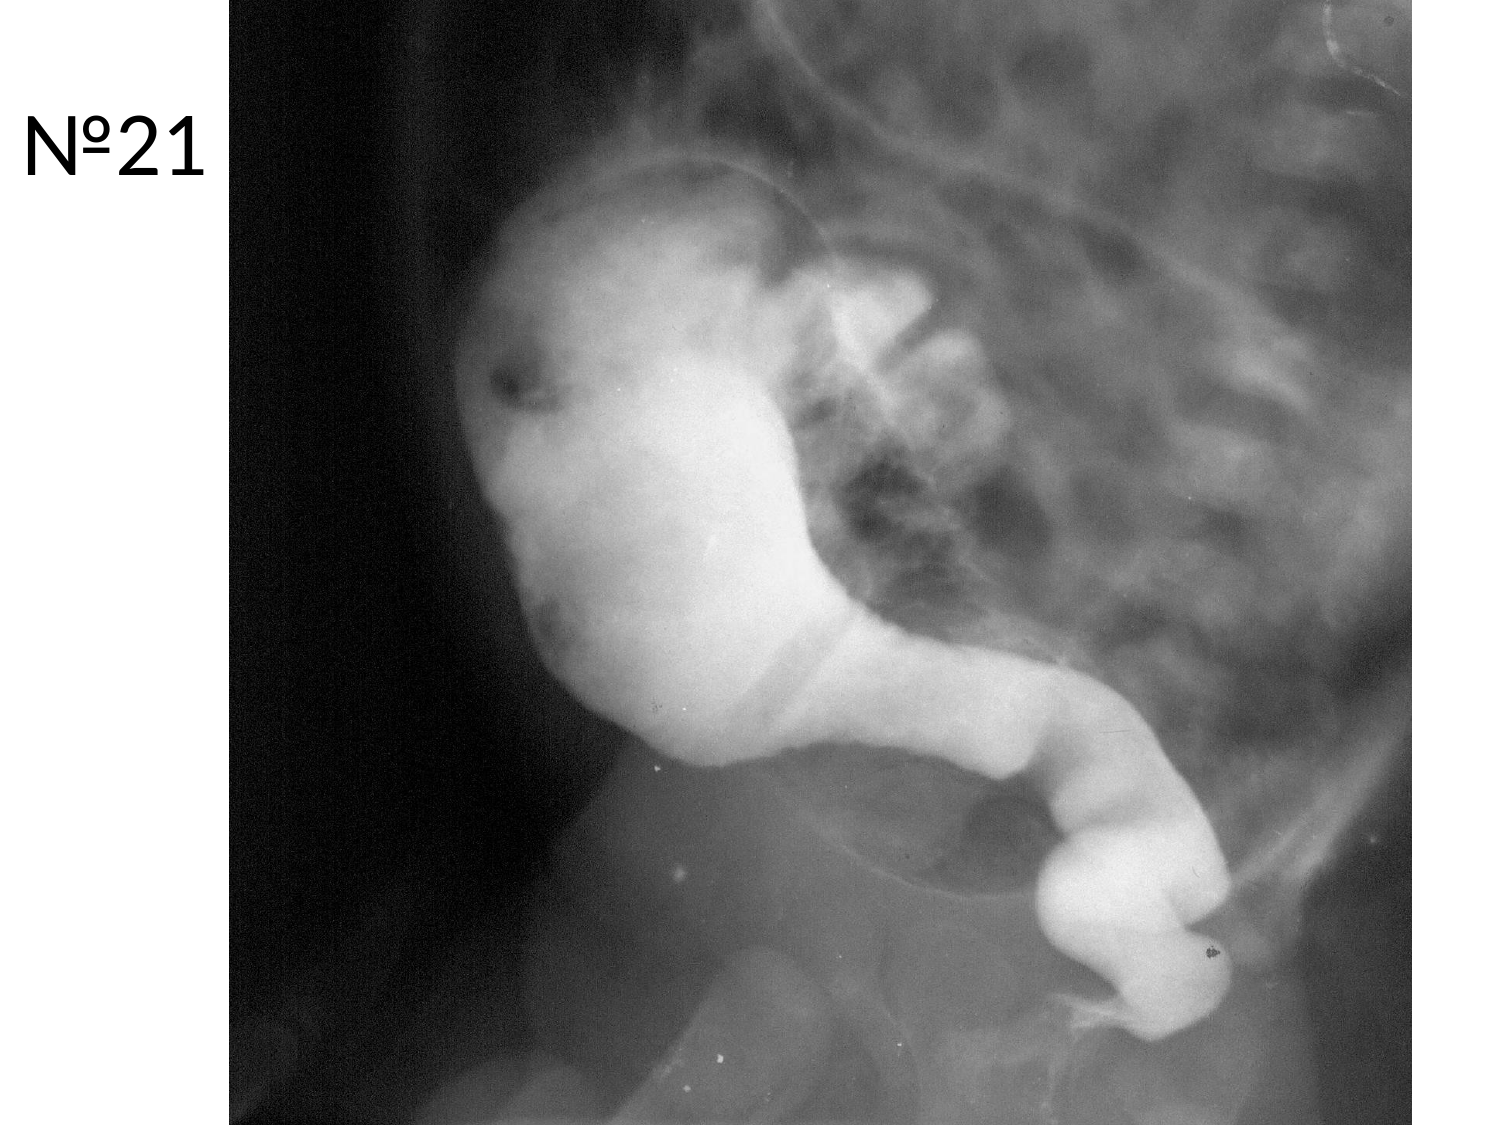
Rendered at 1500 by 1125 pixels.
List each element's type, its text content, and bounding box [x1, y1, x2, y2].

picture [229, 0, 1412, 1125]
title №21 [0, 45, 224, 233]
